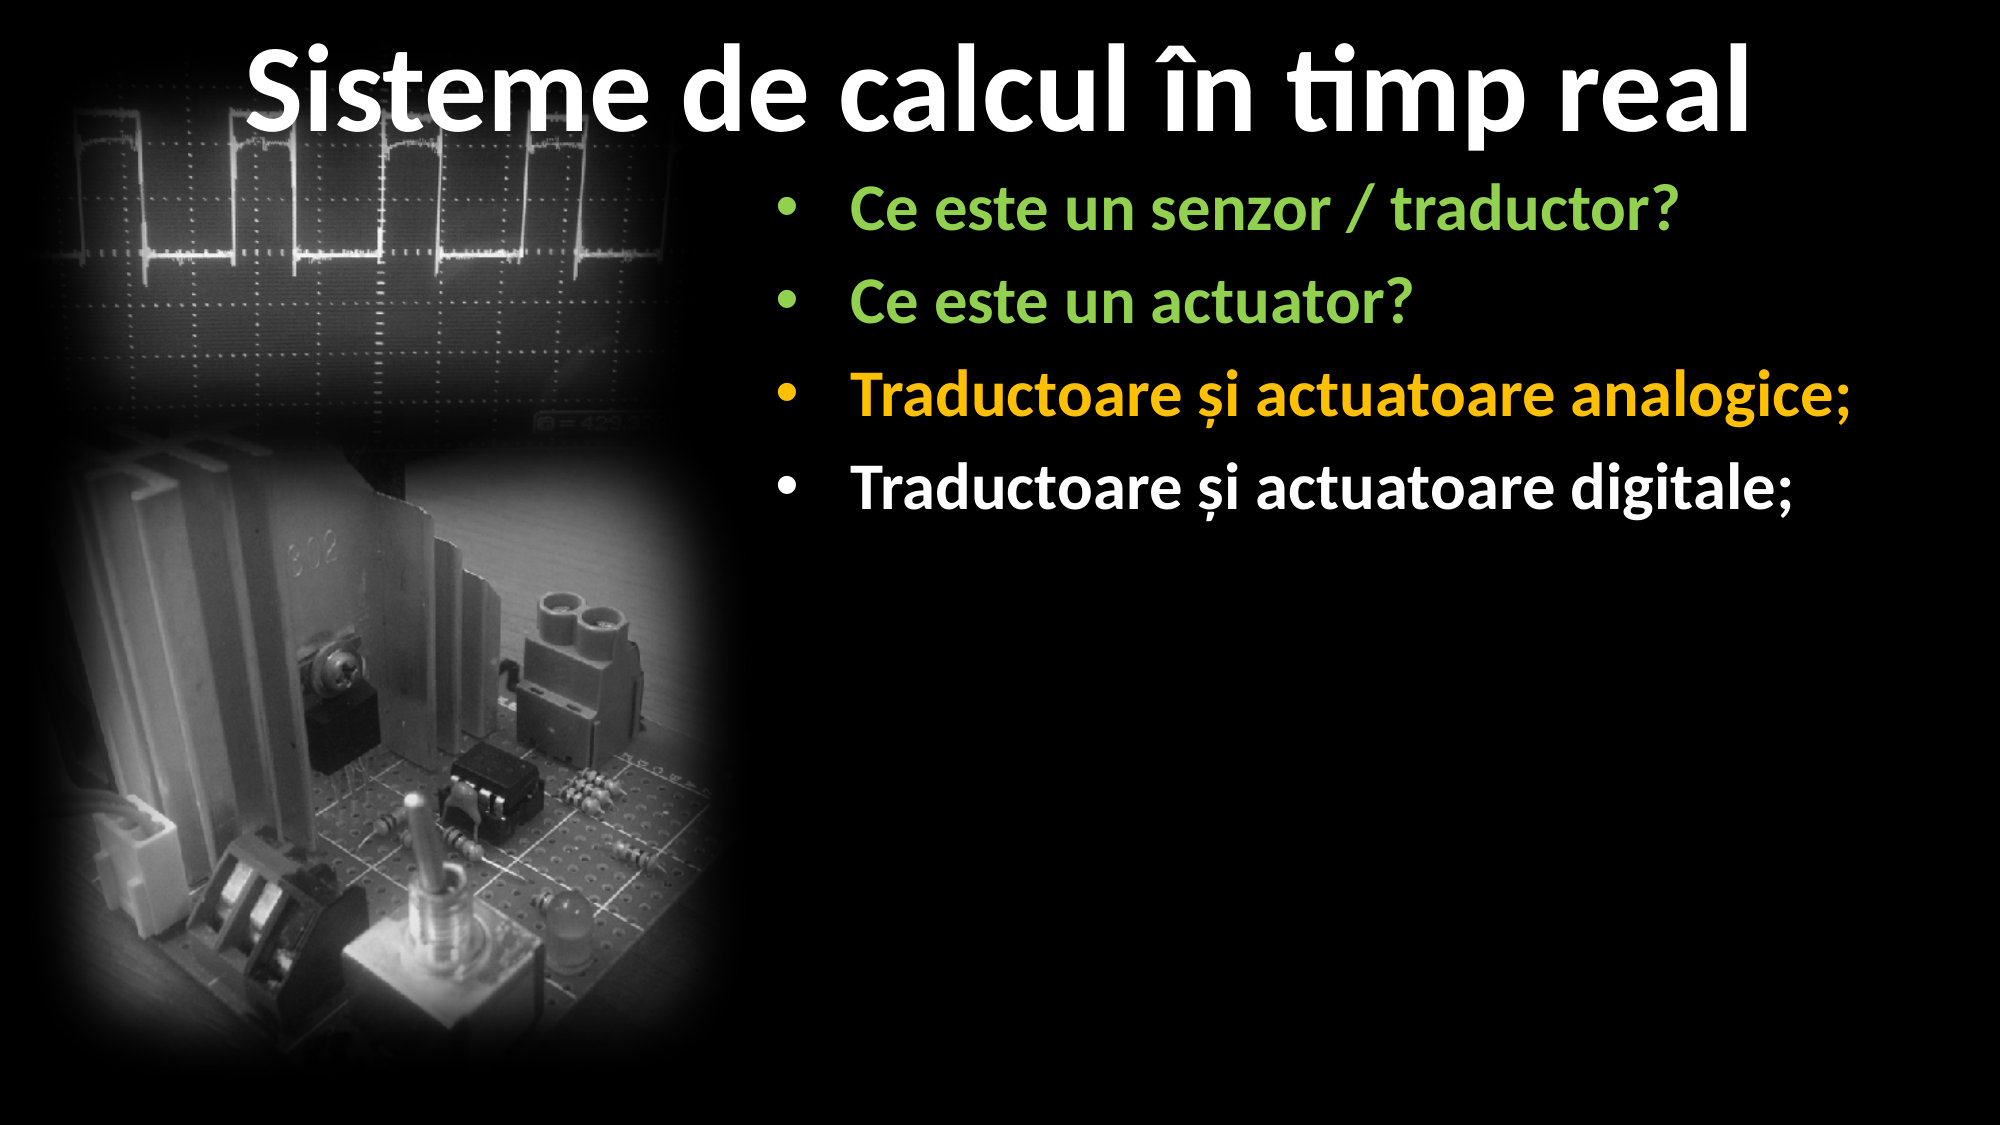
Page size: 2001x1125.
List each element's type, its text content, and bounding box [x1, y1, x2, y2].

title Sisteme de calcul în timp real [797, 0, 2000, 165]
picture [0, 0, 797, 1125]
subtitle Ce este un senzor / traductor? Ce este un actuator? Traductoare și actuatoare analogice; Traductoare și actuatoare digitale; [797, 165, 2000, 1125]
